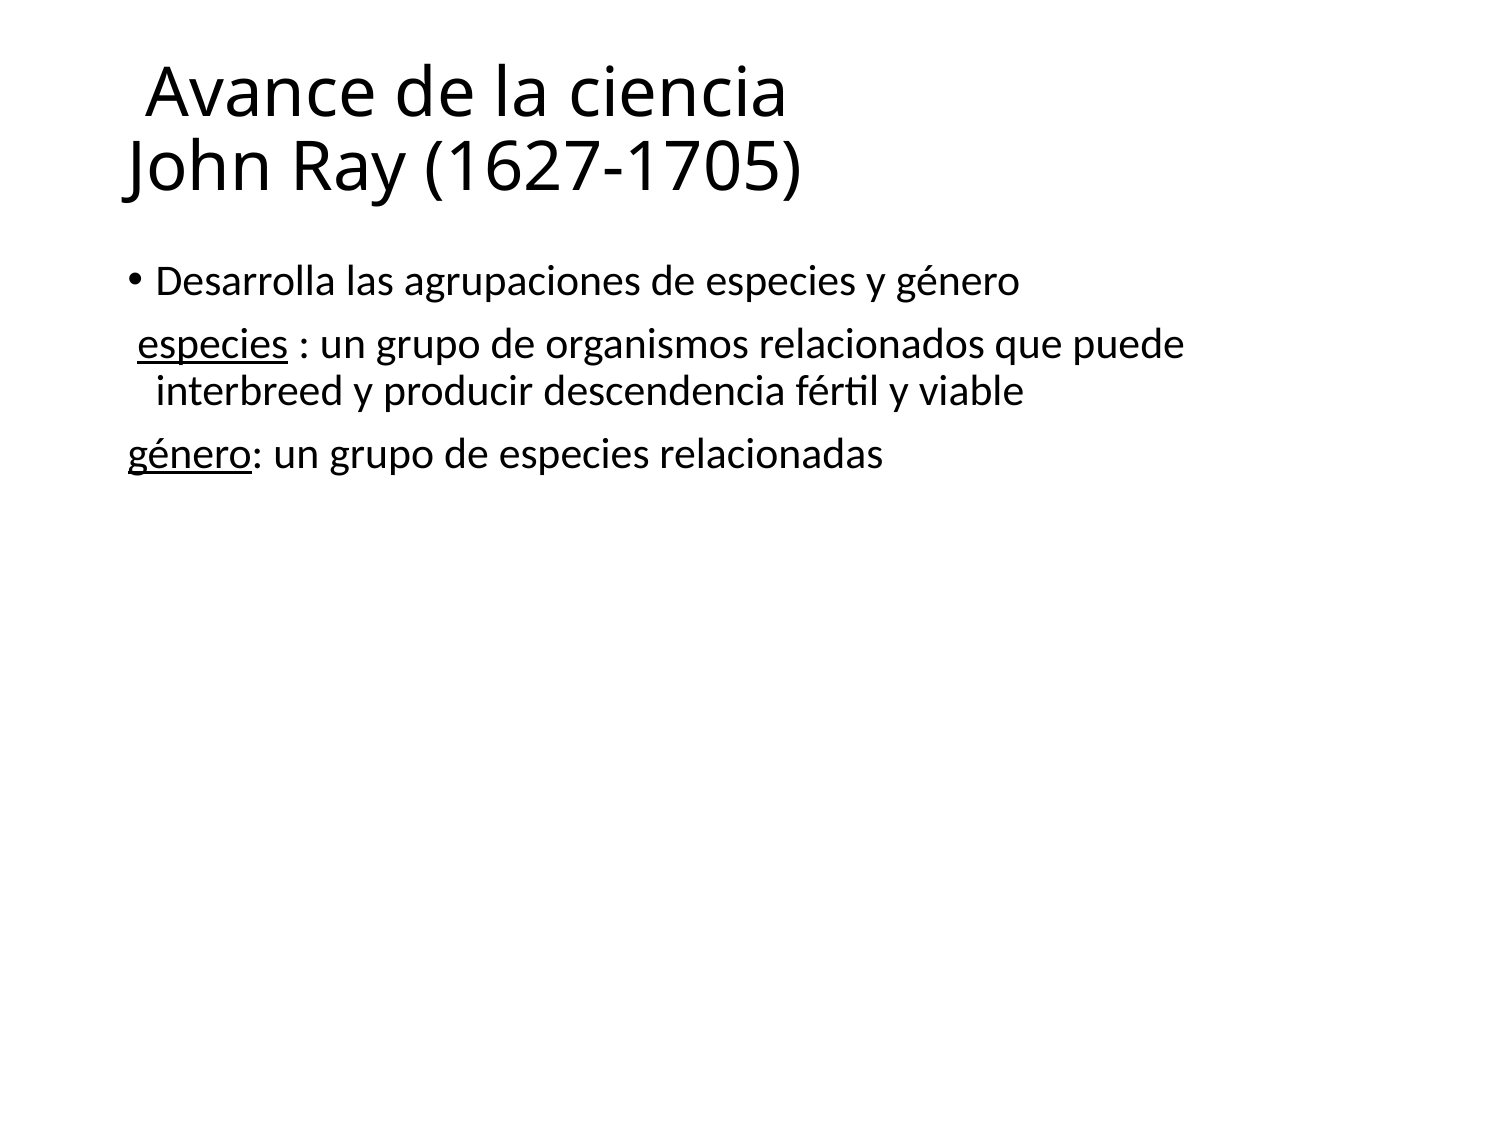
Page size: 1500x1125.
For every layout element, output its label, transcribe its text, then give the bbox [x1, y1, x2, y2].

title Avance de la ciencia John Ray (1627-1705) [112, 37, 1388, 225]
list Desarrolla las agrupaciones de especies y género especies : un grupo de organismos relacionados que puede interbreed y producir descendencia fértil y viable género: un grupo de especies relacionadas [112, 249, 1388, 1125]
